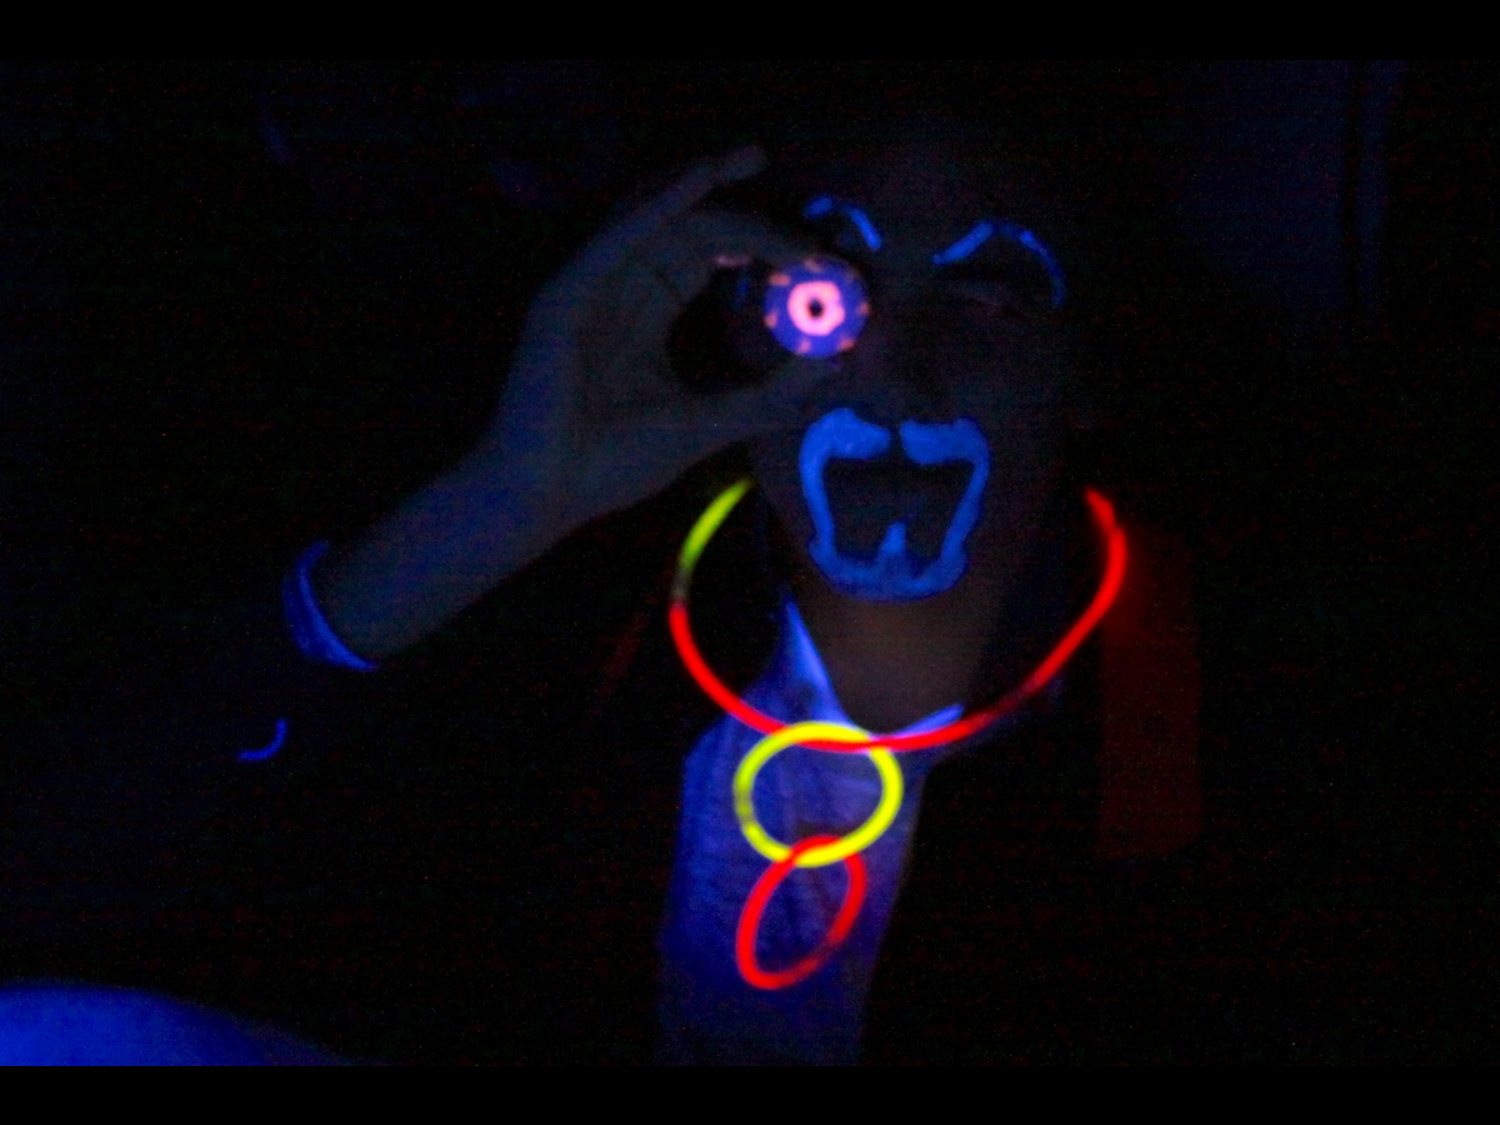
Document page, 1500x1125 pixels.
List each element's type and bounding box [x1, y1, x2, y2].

picture [0, 60, 1500, 1066]
